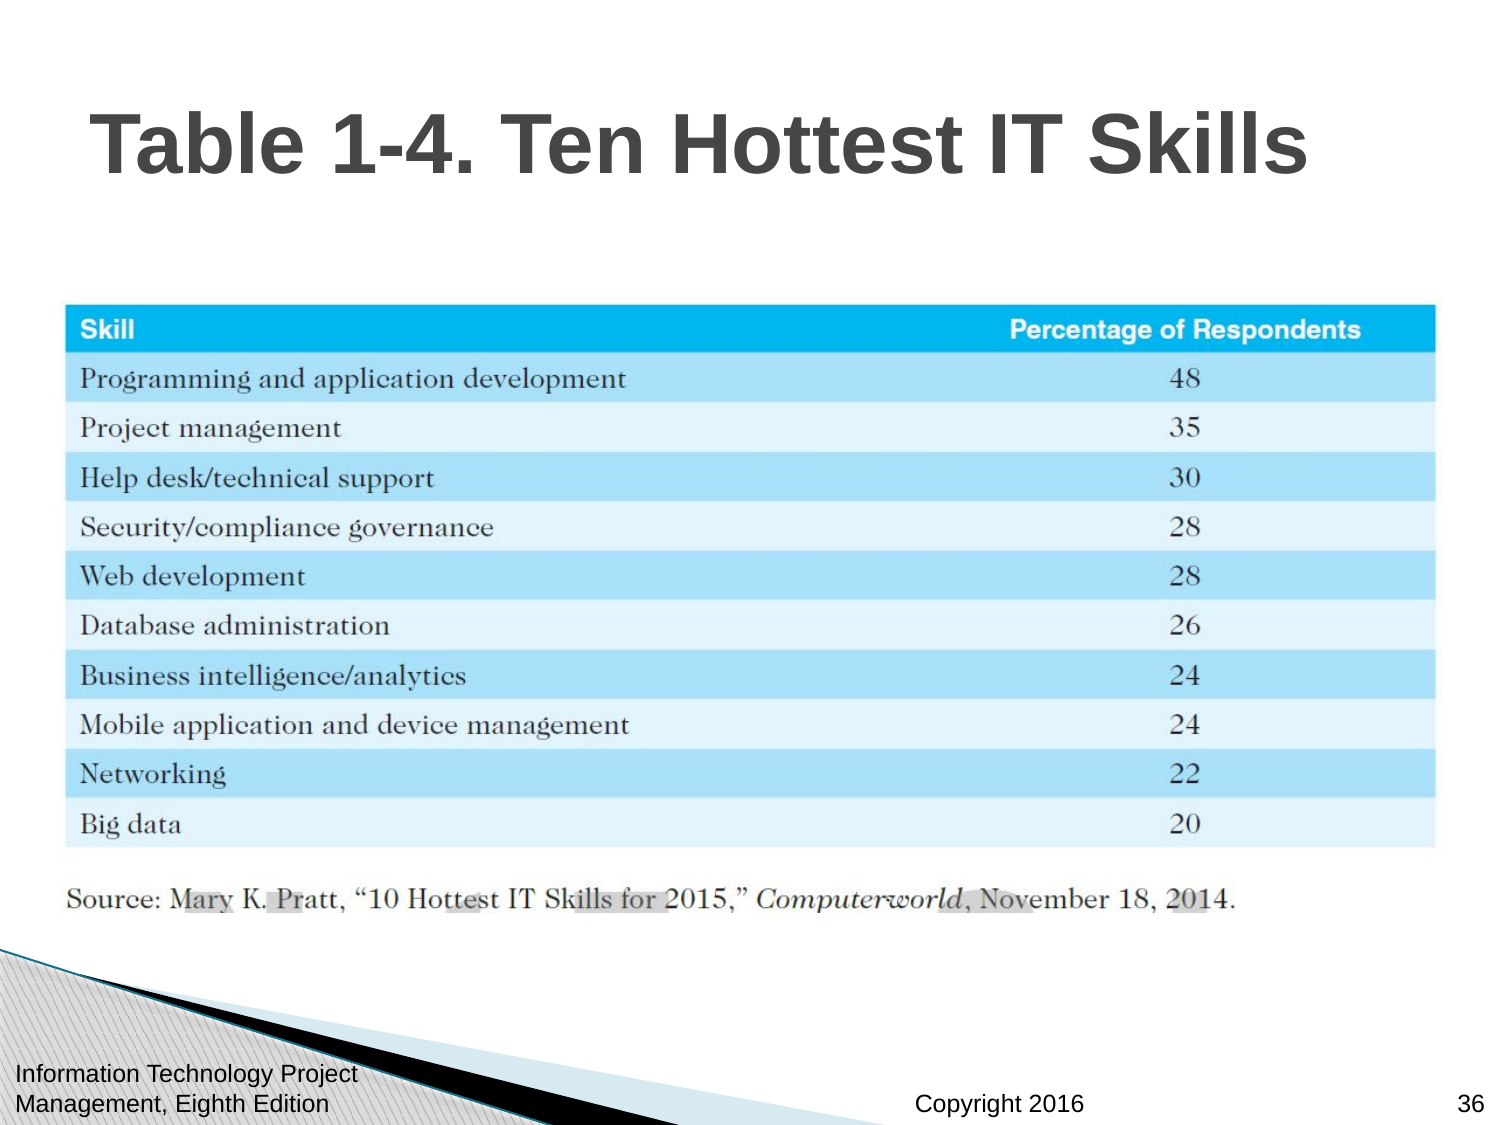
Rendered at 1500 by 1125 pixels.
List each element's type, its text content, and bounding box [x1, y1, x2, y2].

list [59, 299, 1446, 913]
slide_number 36 [1408, 1065, 1500, 1125]
footer Information Technology Project Management, Eighth Edition [0, 1065, 425, 1125]
title Table 1-4. Ten Hottest IT Skills [75, 45, 1425, 233]
